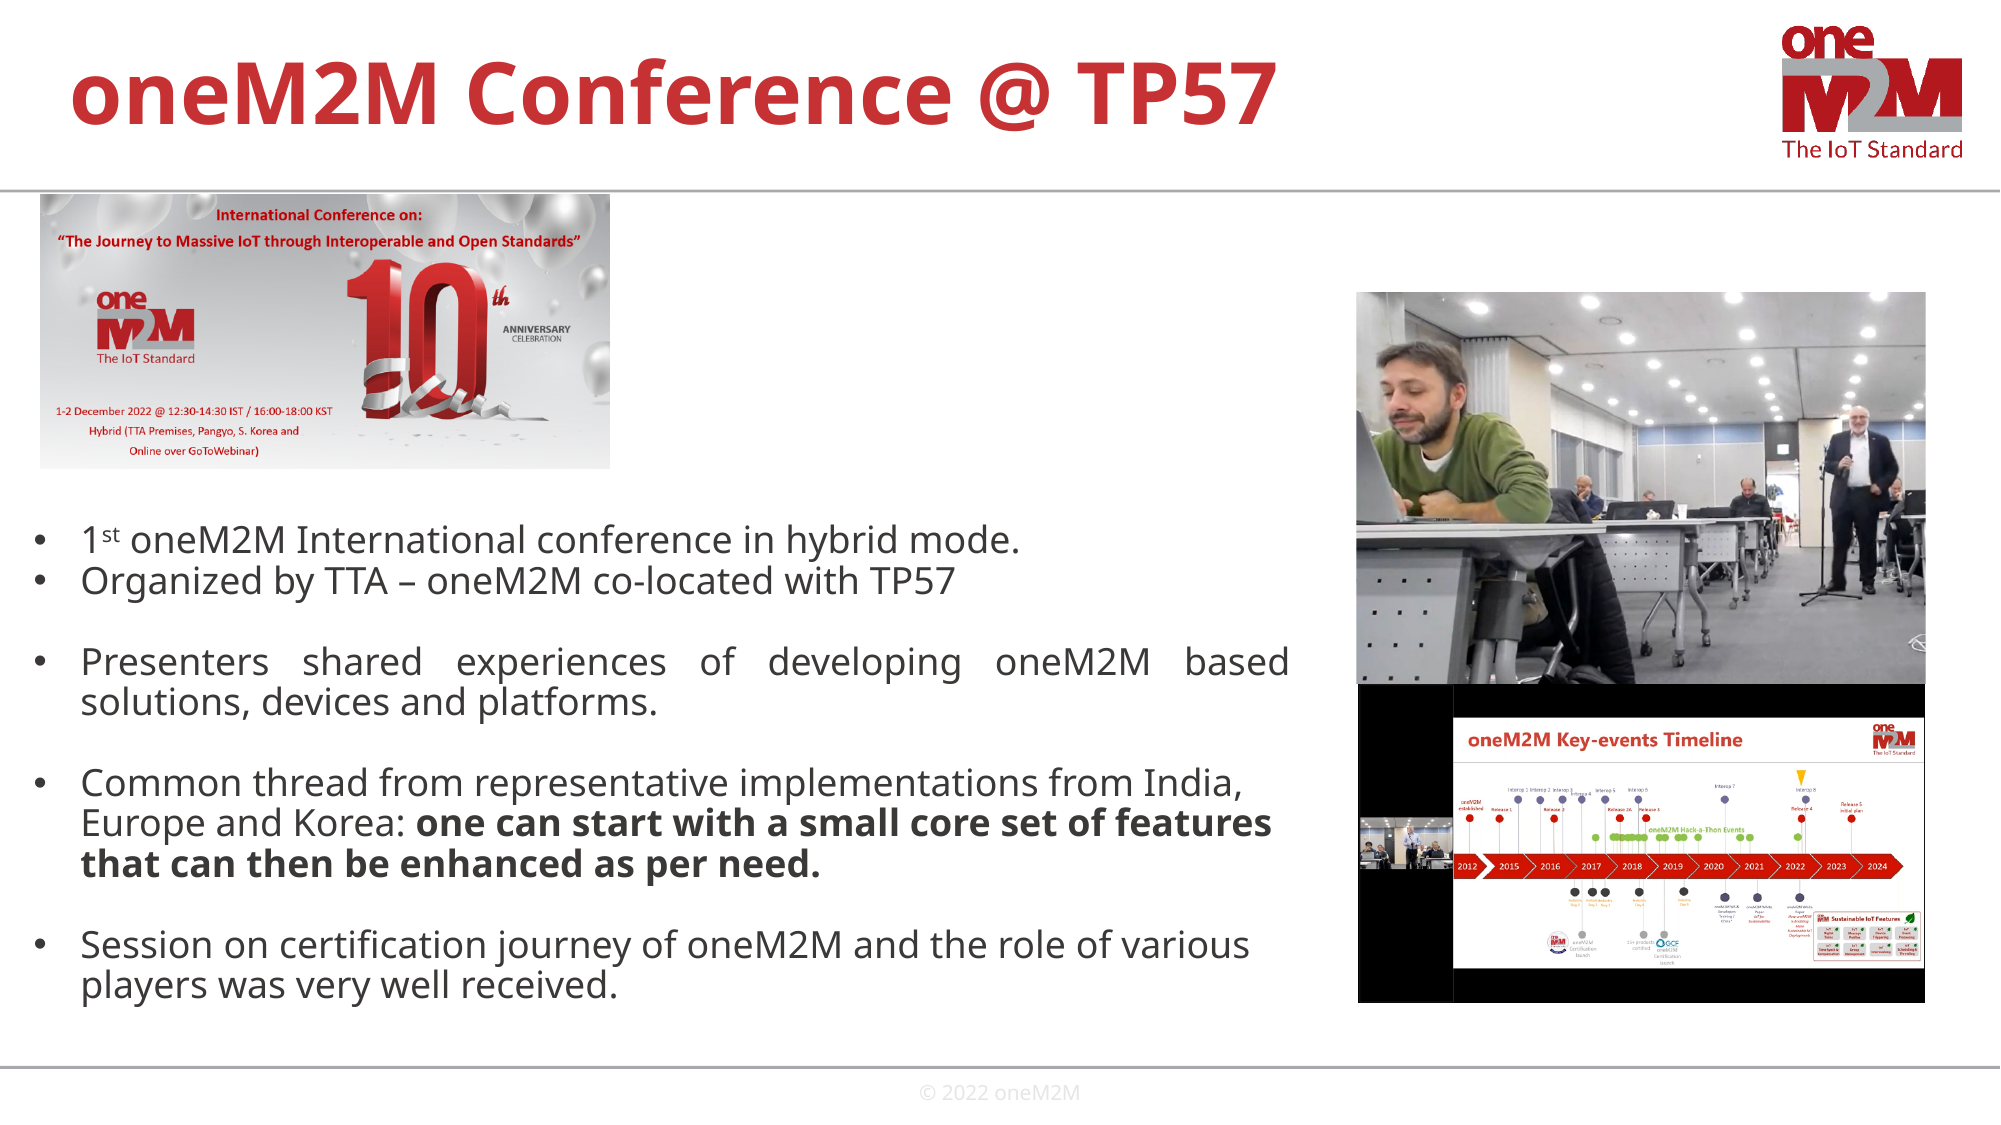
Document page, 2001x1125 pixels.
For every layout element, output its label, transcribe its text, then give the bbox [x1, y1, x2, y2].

title oneM2M Conference @ TP57 [54, 0, 1343, 193]
picture [40, 194, 610, 469]
picture [1356, 292, 1926, 1003]
picture [1772, 17, 1971, 166]
text_box 1st oneM2M International conference in hybrid mode. Organized by TTA – oneM2M co-located with TP57 Presenters shared experiences of developing oneM2M based solutions, devices and platforms. Common thread from representative implementations from India, Europe and Korea: one can start with a small core set of features that can then be enhanced as per need. Session on certification journey of oneM2M and the role of various players was very well received. [18, 488, 1307, 1041]
footer © 2022 oneM2M [662, 1042, 1338, 1103]
